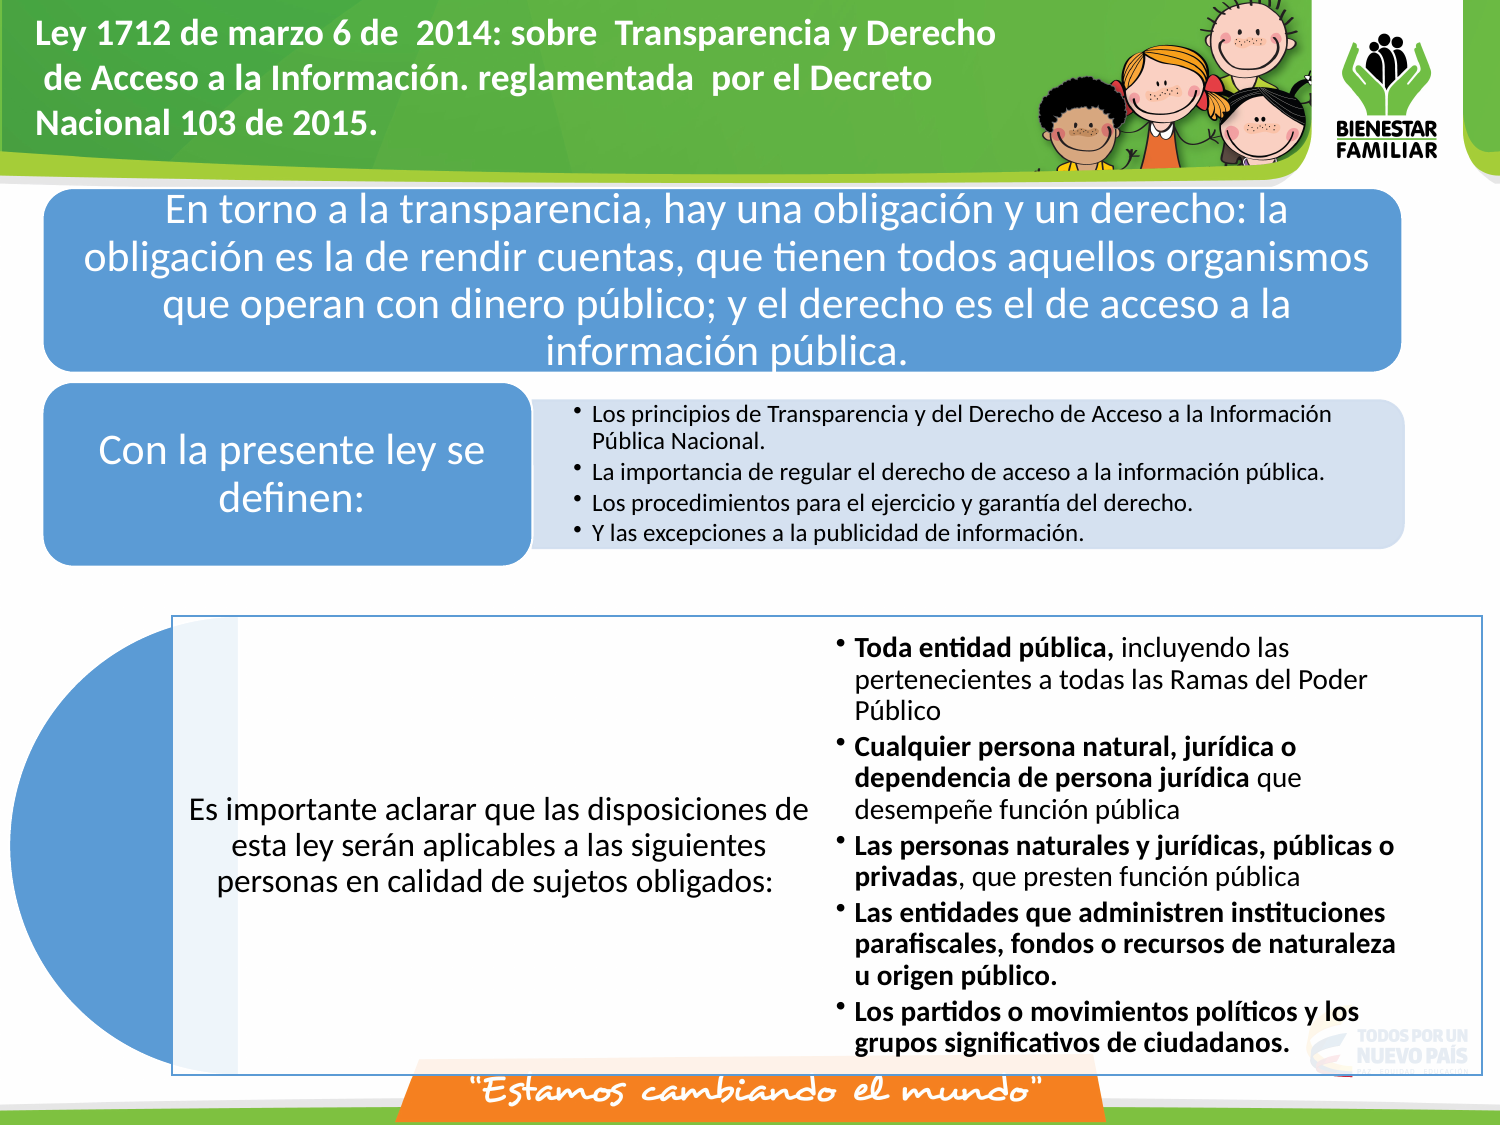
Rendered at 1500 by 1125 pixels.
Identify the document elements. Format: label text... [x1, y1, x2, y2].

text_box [42, 615, 1449, 1076]
picture [0, 0, 1500, 1125]
text_box Ley 1712 de marzo 6 de 2014: sobre Transparencia y Derecho de Acceso a la Información. reglamentada por el Decreto Nacional 103 de 2015. [20, 0, 1048, 151]
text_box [42, 187, 1404, 567]
